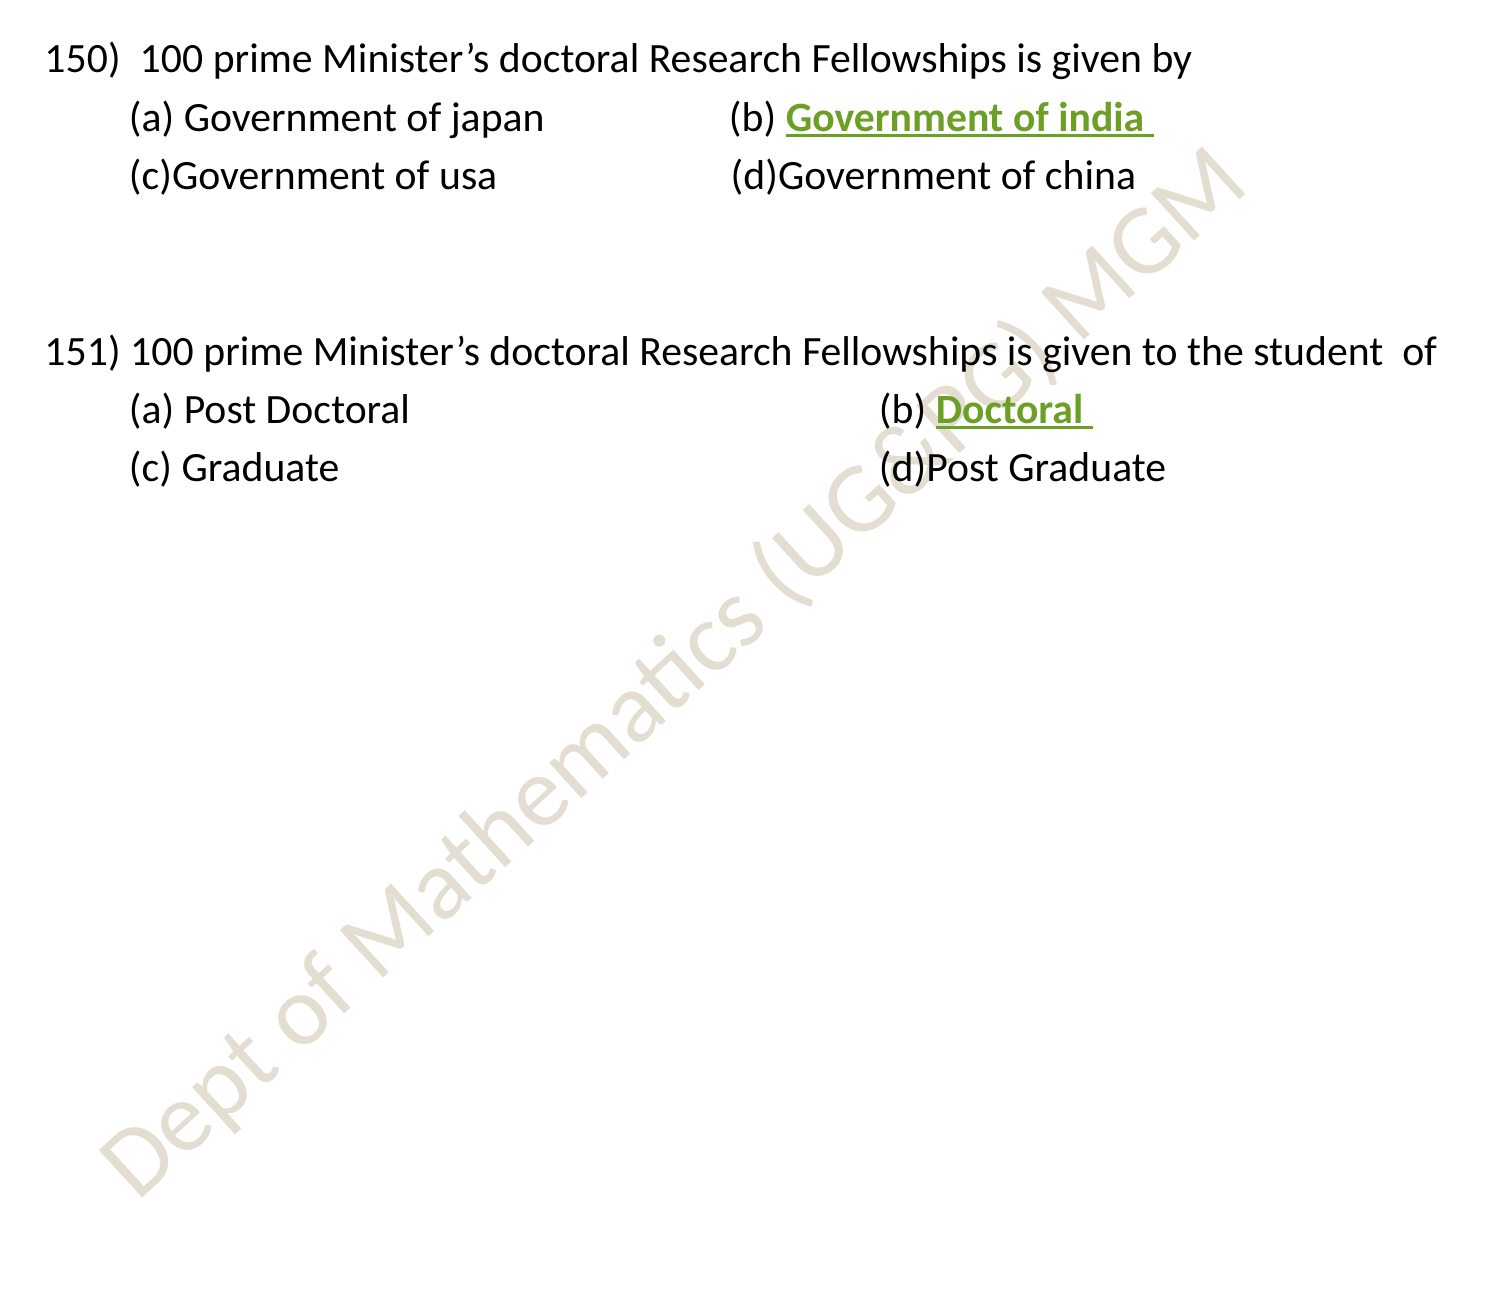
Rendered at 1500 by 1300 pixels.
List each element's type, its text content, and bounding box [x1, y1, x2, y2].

list 150) 100 prime Minister’s doctoral Research Fellowships is given by (a) Government of japan (b) Government of india (c)Government of usa (d)Government of china 151) 100 prime Minister’s doctoral Research Fellowships is given to the student of (a) Post Doctoral (b) Doctoral (c) Graduate (d)Post Graduate [29, 23, 1471, 1264]
